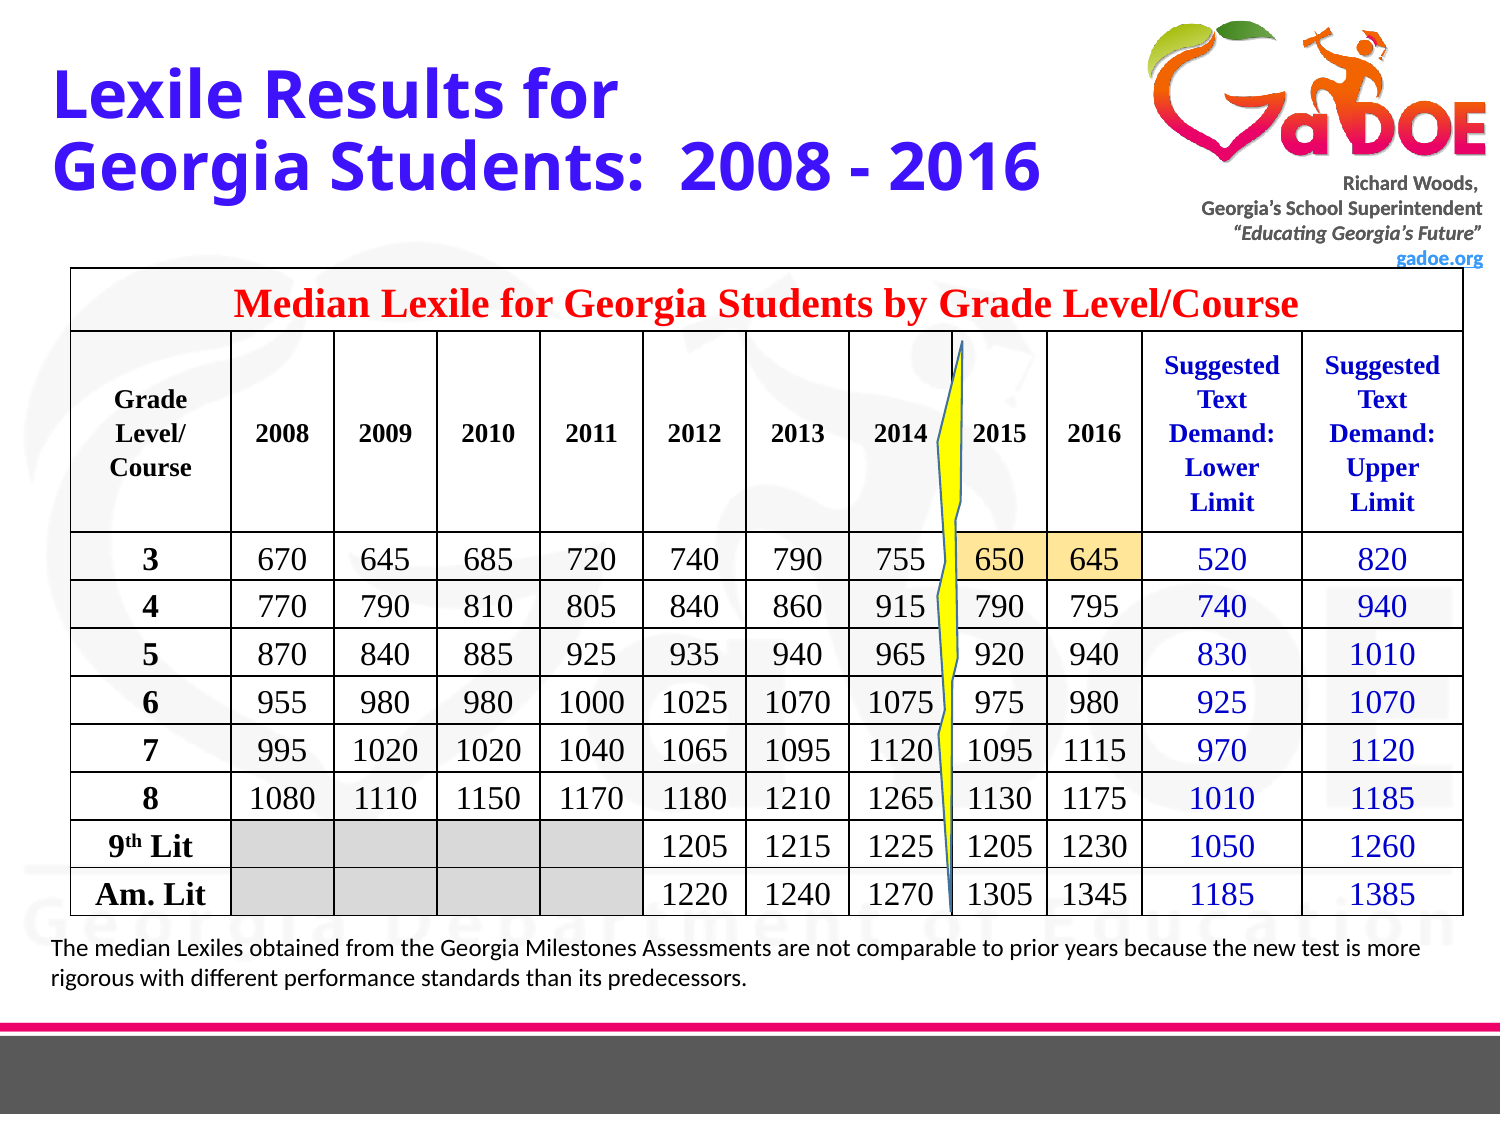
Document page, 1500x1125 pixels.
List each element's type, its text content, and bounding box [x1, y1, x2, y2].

table_cell 8 [71, 773, 230, 819]
table_cell 1095 [747, 725, 848, 771]
table_cell 1025 [644, 677, 745, 723]
table_cell 940 [1303, 581, 1462, 627]
table_cell 790 [958, 581, 1046, 627]
table_cell 520 [1143, 533, 1301, 579]
table_cell 1010 [1303, 629, 1462, 675]
table_cell [335, 868, 436, 915]
table_cell 1185 [1303, 773, 1462, 819]
table_cell 975 [954, 677, 1046, 723]
table_cell 840 [335, 629, 436, 675]
table_cell 860 [747, 581, 848, 627]
table_cell 920 [955, 629, 1046, 675]
table_cell 970 [1143, 725, 1301, 771]
table_header Median Lexile for Georgia Students by Grade Level/Course [71, 269, 1462, 330]
table_cell Grade Level/ Course [71, 332, 230, 531]
table_cell 7 [71, 725, 230, 771]
table_cell 1230 [1048, 821, 1141, 867]
table_cell 2015 [953, 332, 1046, 531]
table_cell [232, 868, 333, 915]
table_cell 980 [335, 677, 436, 723]
table_cell 1180 [644, 773, 745, 819]
table_cell 980 [438, 677, 539, 723]
table_cell 915 [850, 581, 939, 627]
table_cell 4 [71, 581, 230, 627]
table_cell 925 [541, 629, 642, 675]
table_cell 720 [541, 533, 642, 579]
table_cell 1240 [747, 868, 848, 915]
table_cell 1040 [541, 725, 642, 771]
table_cell 1150 [438, 773, 539, 819]
table_cell 740 [1143, 581, 1301, 627]
table_cell 1205 [953, 821, 1046, 867]
table_cell 3 [71, 533, 230, 579]
table_cell 670 [232, 533, 333, 579]
table_cell 965 [850, 629, 941, 675]
table_cell 870 [232, 629, 333, 675]
table_cell 5 [71, 629, 230, 675]
table_cell 1020 [438, 725, 539, 771]
table_cell 1065 [644, 725, 745, 771]
table_cell [438, 868, 539, 915]
table_cell 790 [335, 581, 436, 627]
table_cell 1225 [850, 821, 946, 867]
table_cell [232, 821, 333, 867]
picture [1135, 8, 1499, 164]
table_cell 2011 [541, 332, 642, 531]
table_cell 1130 [953, 773, 1046, 819]
table_cell 755 [850, 533, 944, 579]
table_cell 1020 [335, 725, 436, 771]
table_cell 1115 [1048, 725, 1141, 771]
table_cell 9th Lit [71, 821, 230, 867]
table_cell 940 [747, 629, 848, 675]
table_cell [438, 821, 539, 867]
table_cell 1170 [541, 773, 642, 819]
table_cell 685 [438, 533, 539, 579]
table_cell 795 [1048, 581, 1141, 627]
text_box [936, 340, 964, 913]
picture [19, 235, 1473, 980]
table_cell 885 [438, 629, 539, 675]
table_cell 840 [644, 581, 745, 627]
table_cell 980 [1048, 677, 1141, 723]
table_cell 1260 [1303, 821, 1462, 867]
table_cell 1220 [644, 868, 745, 915]
table_cell 955 [232, 677, 333, 723]
table_cell 1175 [1048, 773, 1141, 819]
table_cell 935 [644, 629, 745, 675]
table_cell 1305 [953, 868, 1046, 915]
table_cell 1120 [1303, 725, 1462, 771]
table_cell 1270 [850, 868, 951, 915]
table_cell 770 [232, 581, 333, 627]
table_cell 6 [71, 677, 230, 723]
table_cell 1000 [541, 677, 642, 723]
table_cell 1070 [1303, 677, 1462, 723]
table_cell 1110 [335, 773, 436, 819]
table_cell Suggested Text Demand: Lower Limit [1143, 332, 1301, 531]
table_cell 830 [1143, 629, 1301, 675]
table_cell 1010 [1143, 773, 1301, 819]
table_cell 1050 [1143, 821, 1301, 867]
table_cell 790 [747, 533, 848, 579]
table_cell 2009 [335, 332, 436, 531]
table_cell 1070 [747, 677, 848, 723]
table_cell 1265 [850, 773, 943, 819]
title Lexile Results for Georgia Students: 2008 - 2016 [36, 39, 1137, 226]
table_cell 1185 [1143, 868, 1301, 915]
table_cell [541, 868, 642, 915]
table_cell 1080 [232, 773, 333, 819]
table_cell 2014 [850, 332, 951, 531]
table_cell 2013 [747, 332, 848, 531]
table_cell 1120 [850, 725, 939, 771]
table_cell 1075 [850, 677, 943, 723]
table_cell 995 [232, 725, 333, 771]
table_cell 2010 [438, 332, 539, 531]
table_cell 740 [644, 533, 745, 579]
table_cell 810 [438, 581, 539, 627]
table_cell 1385 [1303, 868, 1462, 915]
table_cell 1095 [953, 725, 1046, 771]
table_cell 2008 [232, 332, 333, 531]
table_cell 940 [1048, 629, 1141, 675]
table_cell 925 [1143, 677, 1301, 723]
table_cell 1345 [1048, 868, 1141, 915]
table_cell Am. Lit [71, 868, 230, 915]
table_cell [541, 821, 642, 867]
table_cell 1215 [747, 821, 848, 867]
table_cell Suggested Text Demand: Upper Limit [1303, 332, 1462, 531]
table_cell [335, 821, 436, 867]
table_cell 2012 [644, 332, 745, 531]
table_cell 645 [1048, 533, 1141, 579]
table_cell 645 [335, 533, 436, 579]
table_cell 820 [1303, 533, 1462, 579]
table_cell 805 [541, 581, 642, 627]
table_cell 650 [957, 533, 1046, 579]
text_box The median Lexiles obtained from the Georgia Milestones Assessments are not comparable to prior years because the new test is more rigorous with different performance standards than its predecessors. [36, 924, 1479, 999]
table_cell 2016 [1048, 332, 1141, 531]
table_cell 1210 [747, 773, 848, 819]
table_cell 1205 [644, 821, 745, 867]
